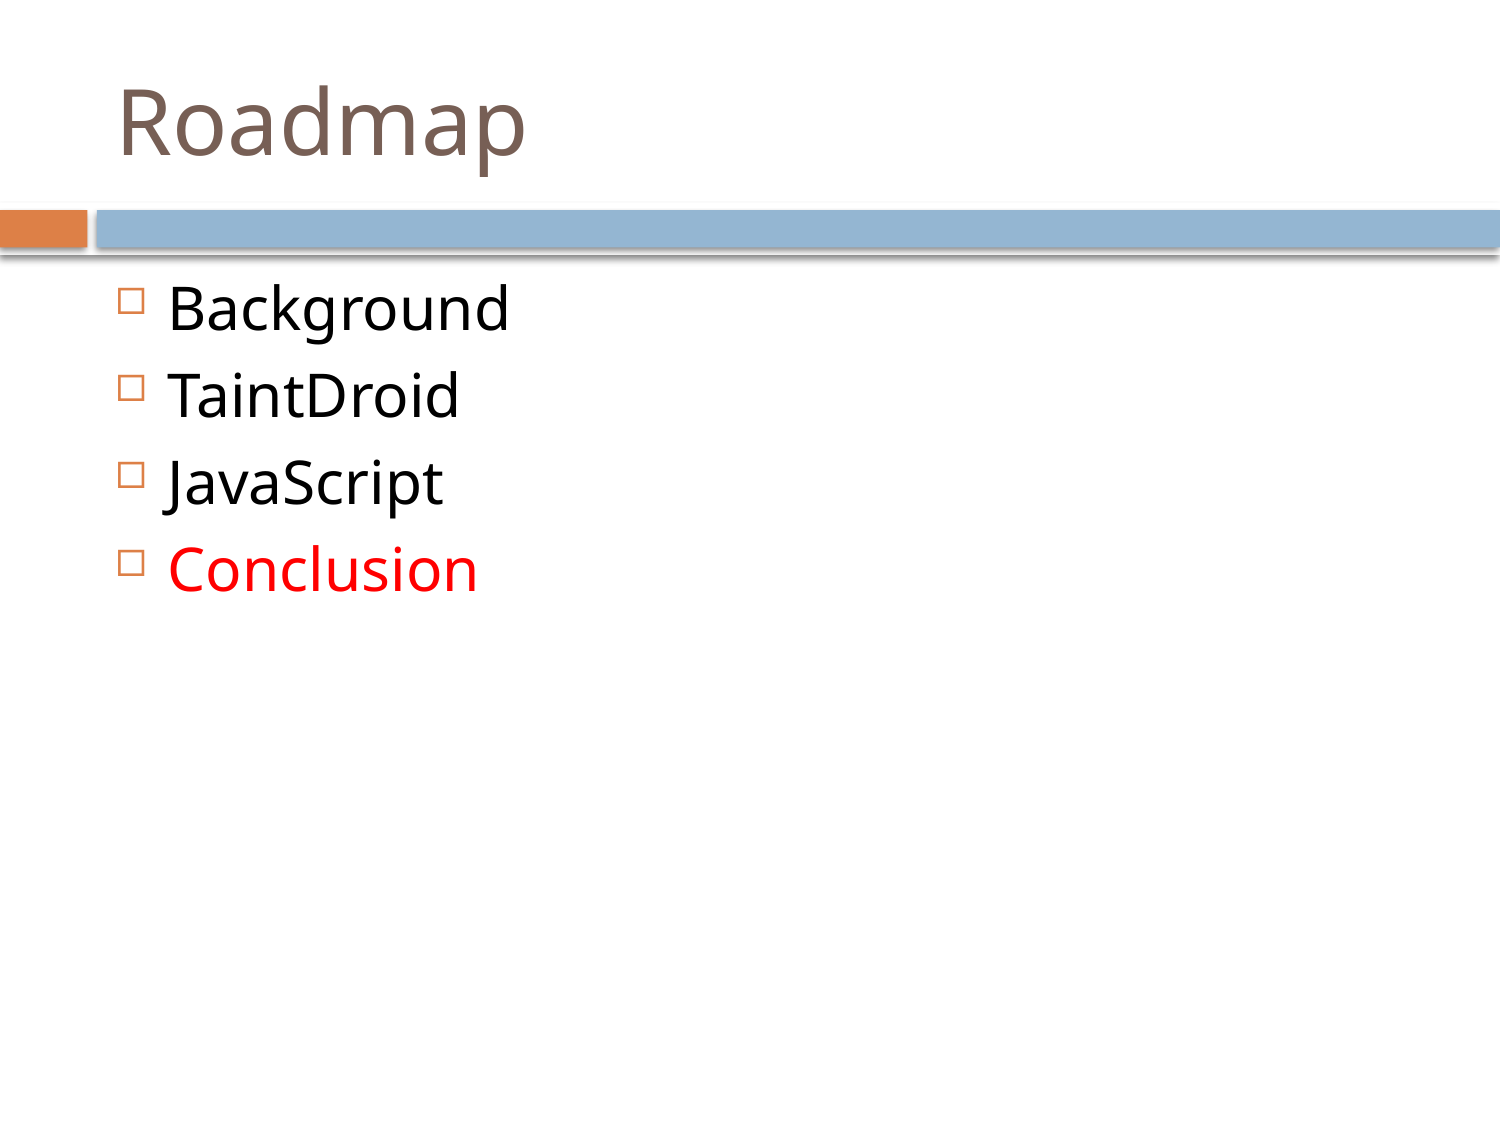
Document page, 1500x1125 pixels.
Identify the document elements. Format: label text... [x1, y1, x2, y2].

list Background TaintDroid JavaScript Conclusion [100, 262, 1438, 1000]
title Roadmap [100, 37, 1438, 200]
